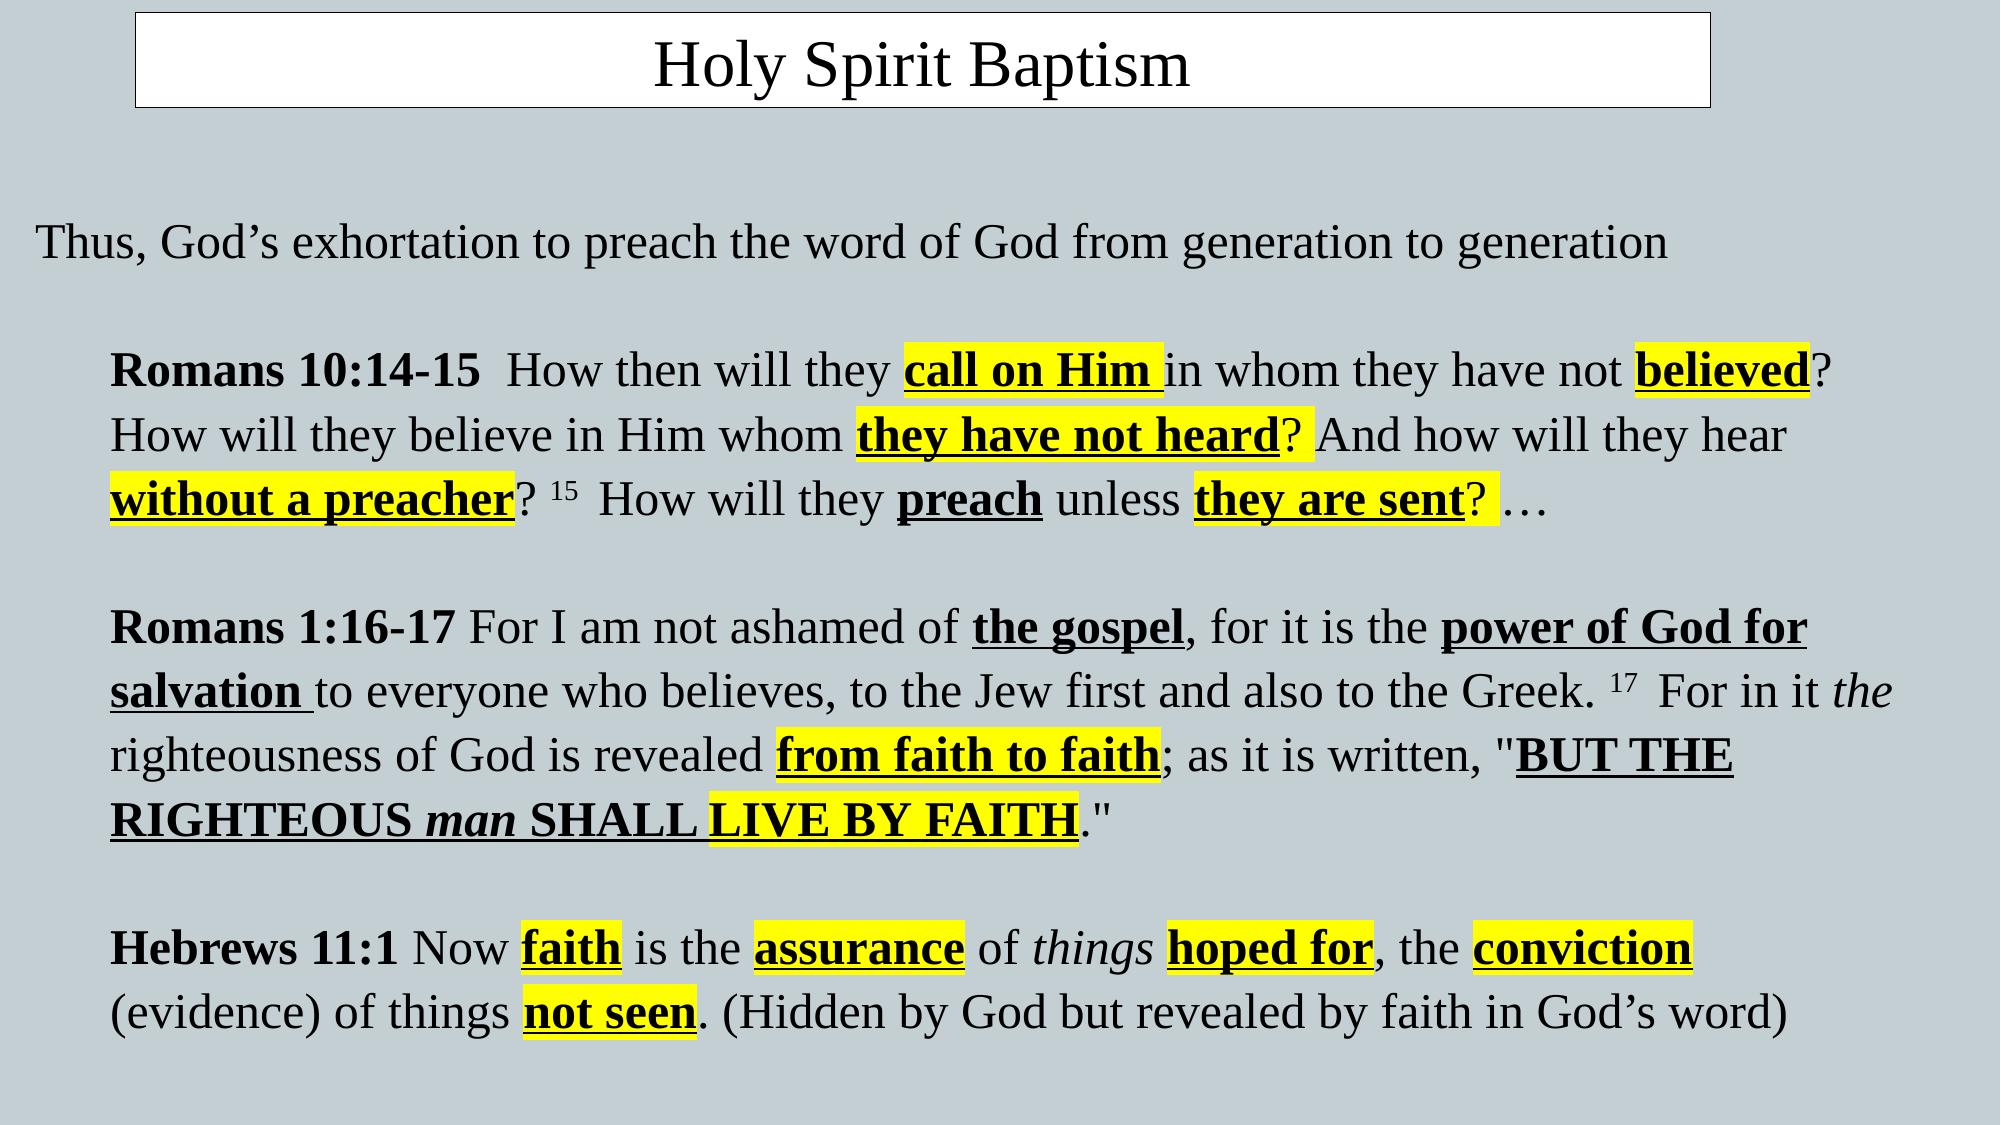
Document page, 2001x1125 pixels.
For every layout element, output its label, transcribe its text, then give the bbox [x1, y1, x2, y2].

text_box Holy Spirit Baptism [135, 12, 1711, 108]
text_box Thus, God’s exhortation to preach the word of God from generation to generation Romans 10:14-15 How then will they call on Him in whom they have not believed? How will they believe in Him whom they have not heard? And how will they hear without a preacher? 15 How will they preach unless they are sent? … Romans 1:16-17 For I am not ashamed of the gospel, for it is the power of God for salvation to everyone who believes, to the Jew first and also to the Greek. 17 For in it the righteousness of God is revealed from faith to faith; as it is written, "BUT THE RIGHTEOUS man SHALL LIVE BY FAITH." Hebrews 11:1 Now faith is the assurance of things hoped for, the conviction (evidence) of things not seen. (Hidden by God but revealed by faith in God’s word) [20, 146, 1931, 1046]
